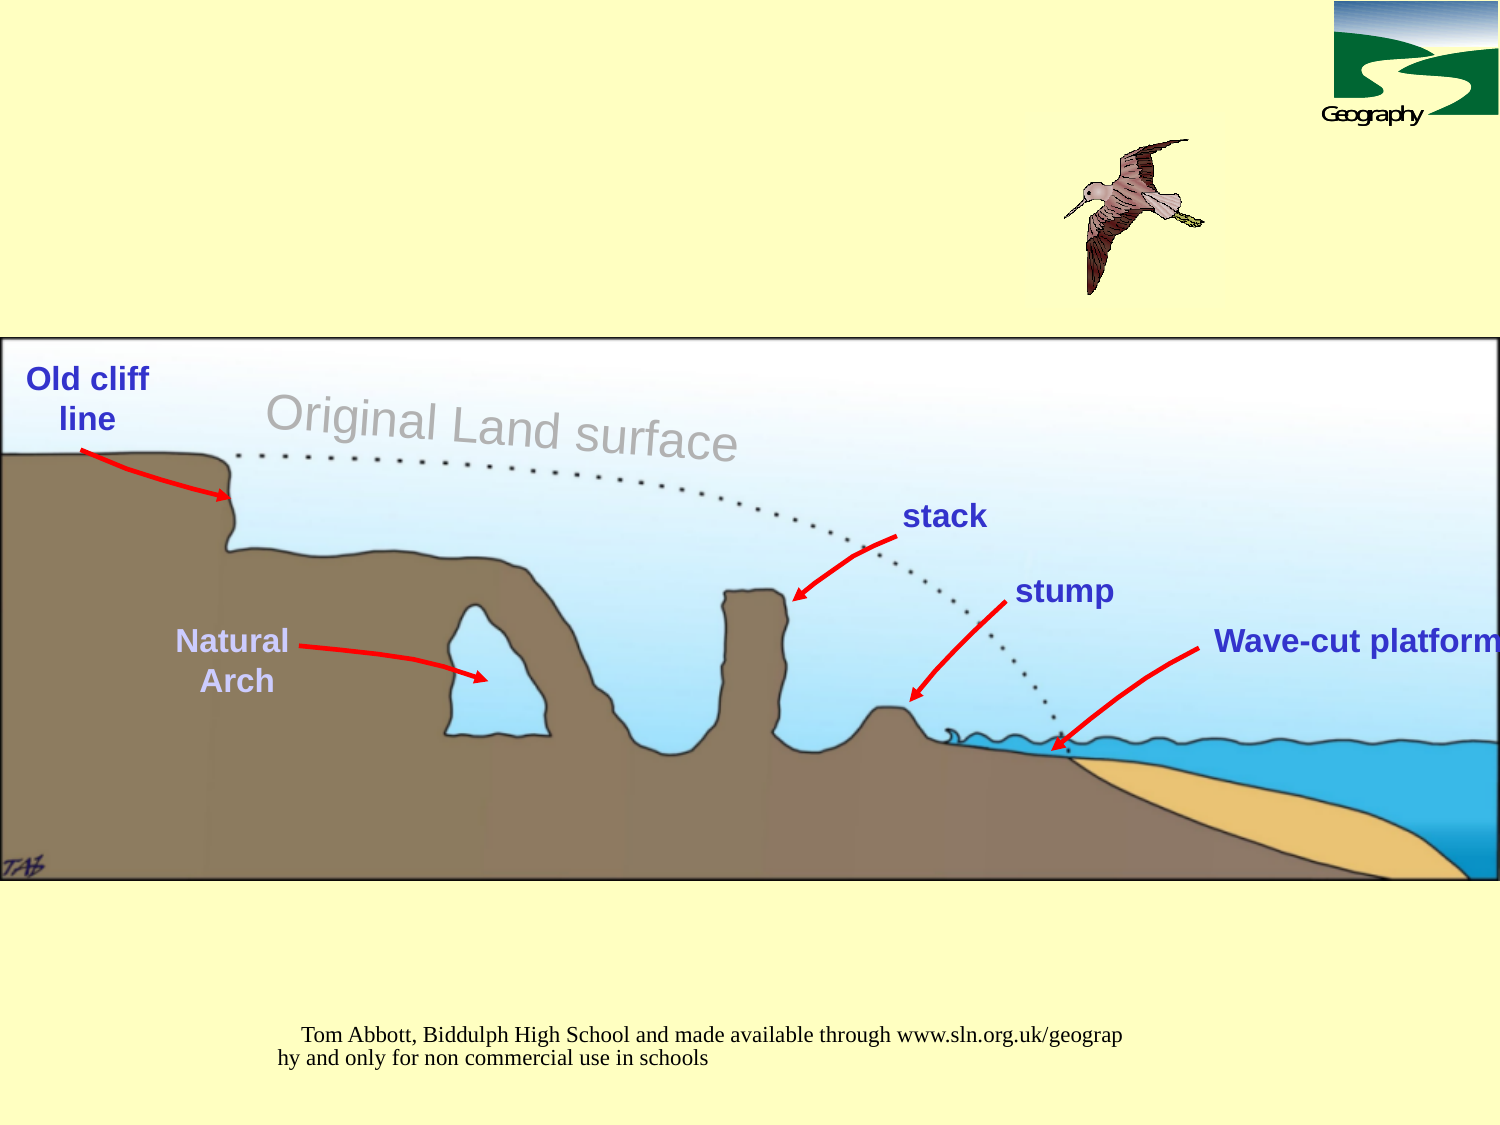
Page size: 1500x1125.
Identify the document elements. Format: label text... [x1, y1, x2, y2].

picture [1299, 0, 1500, 136]
picture [0, 337, 1500, 881]
picture [1024, 112, 1226, 308]
footer  Tom Abbott, Biddulph High School and made available through www.sln.org.uk/geography and only for non commercial use in schools [262, 1012, 1150, 1088]
